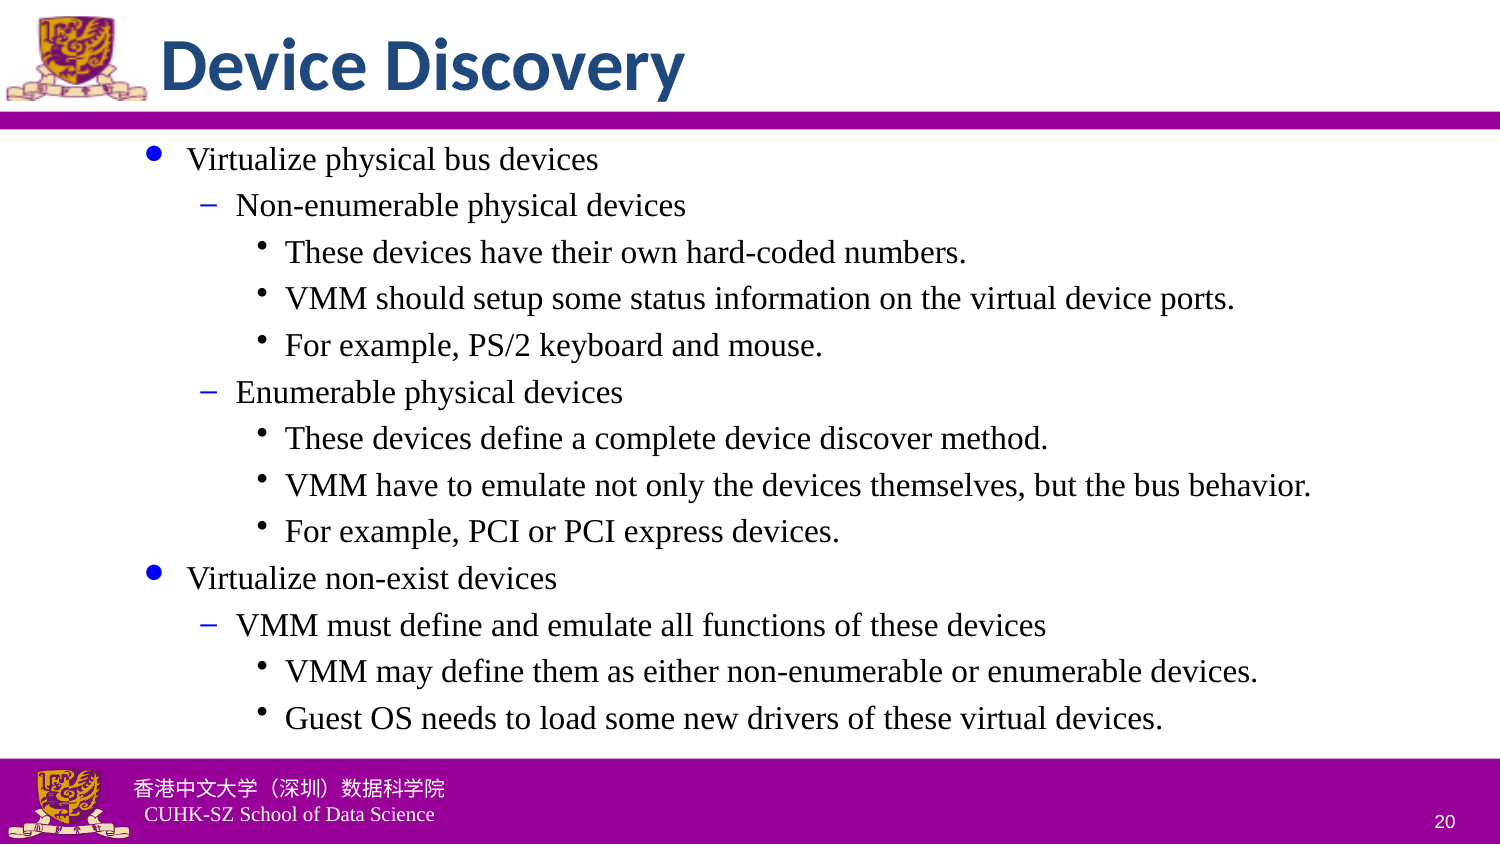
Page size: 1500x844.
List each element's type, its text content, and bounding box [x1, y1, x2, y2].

picture [7, 768, 130, 839]
picture [5, 15, 152, 101]
list Virtualize physical bus devices Non-enumerable physical devices These devices have their own hard-coded numbers. VMM should setup some status information on the virtual device ports. For example, PS/2 keyboard and mouse. Enumerable physical devices These devices define a complete device discover method. VMM have to emulate not only the devices themselves, but the bus behavior. For example, PCI or PCI express devices. Virtualize non-exist devices VMM must define and emulate all functions of these devices VMM may define them as either non-enumerable or enumerable devices. Guest OS needs to load some new drivers of these virtual devices. [128, 129, 1393, 768]
title Device Discovery [145, 17, 1424, 104]
slide_number 20 [1120, 802, 1471, 844]
